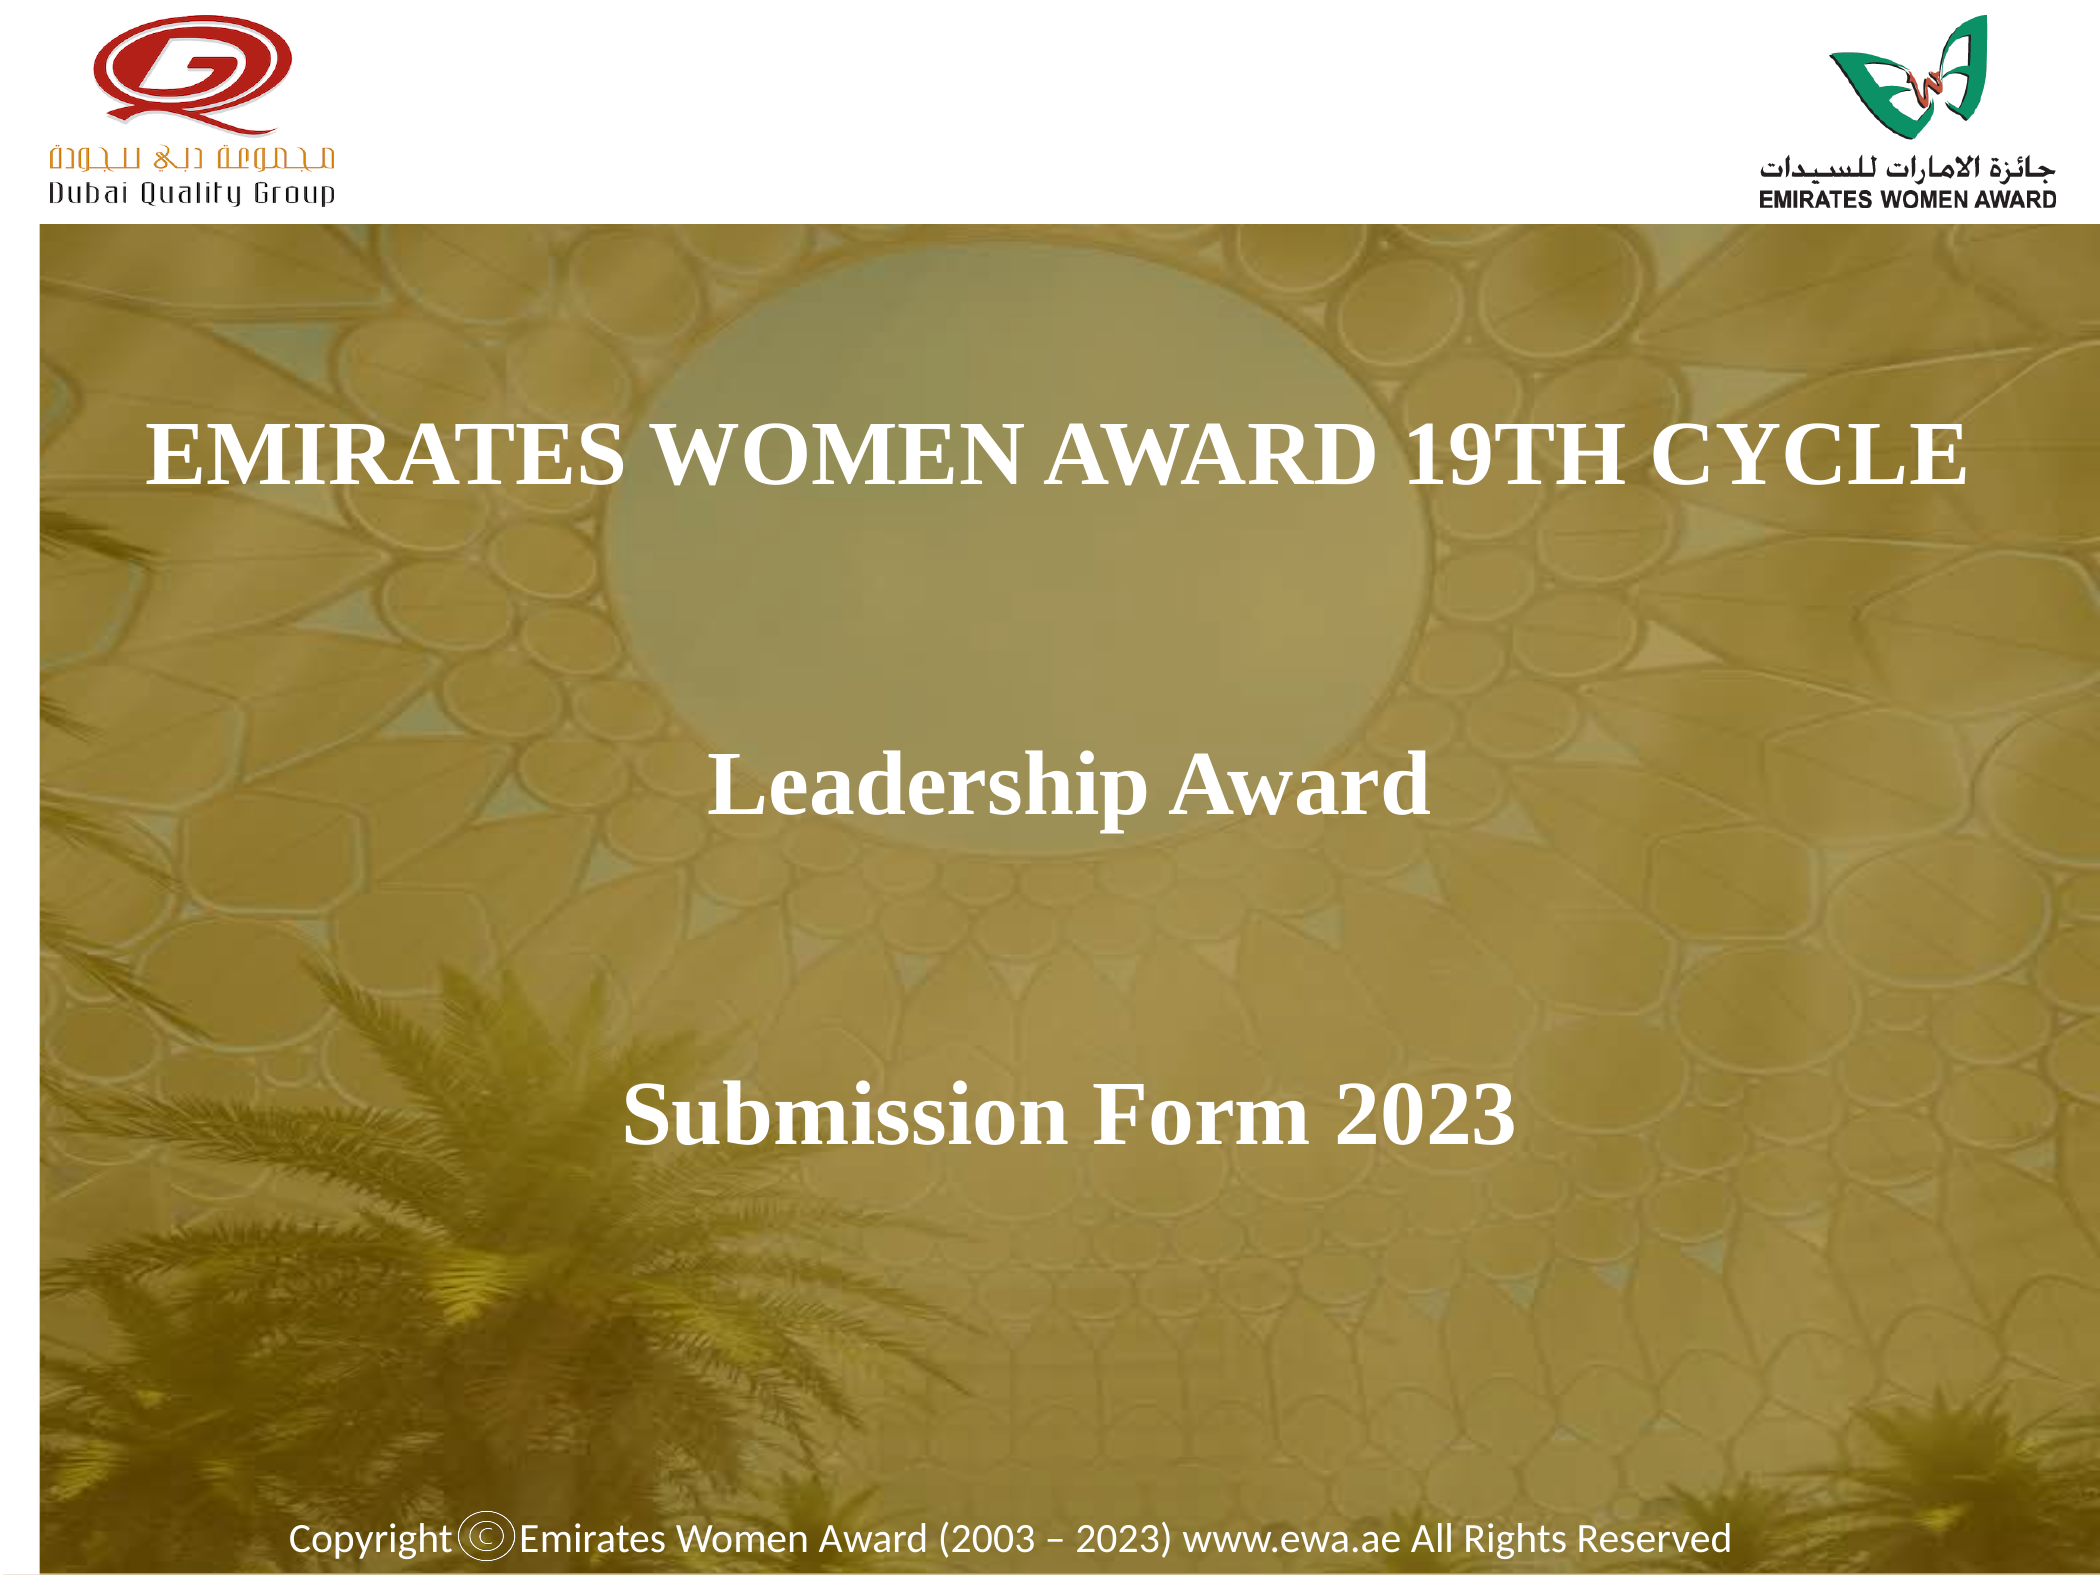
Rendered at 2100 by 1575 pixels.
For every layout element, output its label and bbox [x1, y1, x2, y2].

text_box [0, 0, 2100, 1575]
text_box [273, 1503, 1826, 1569]
